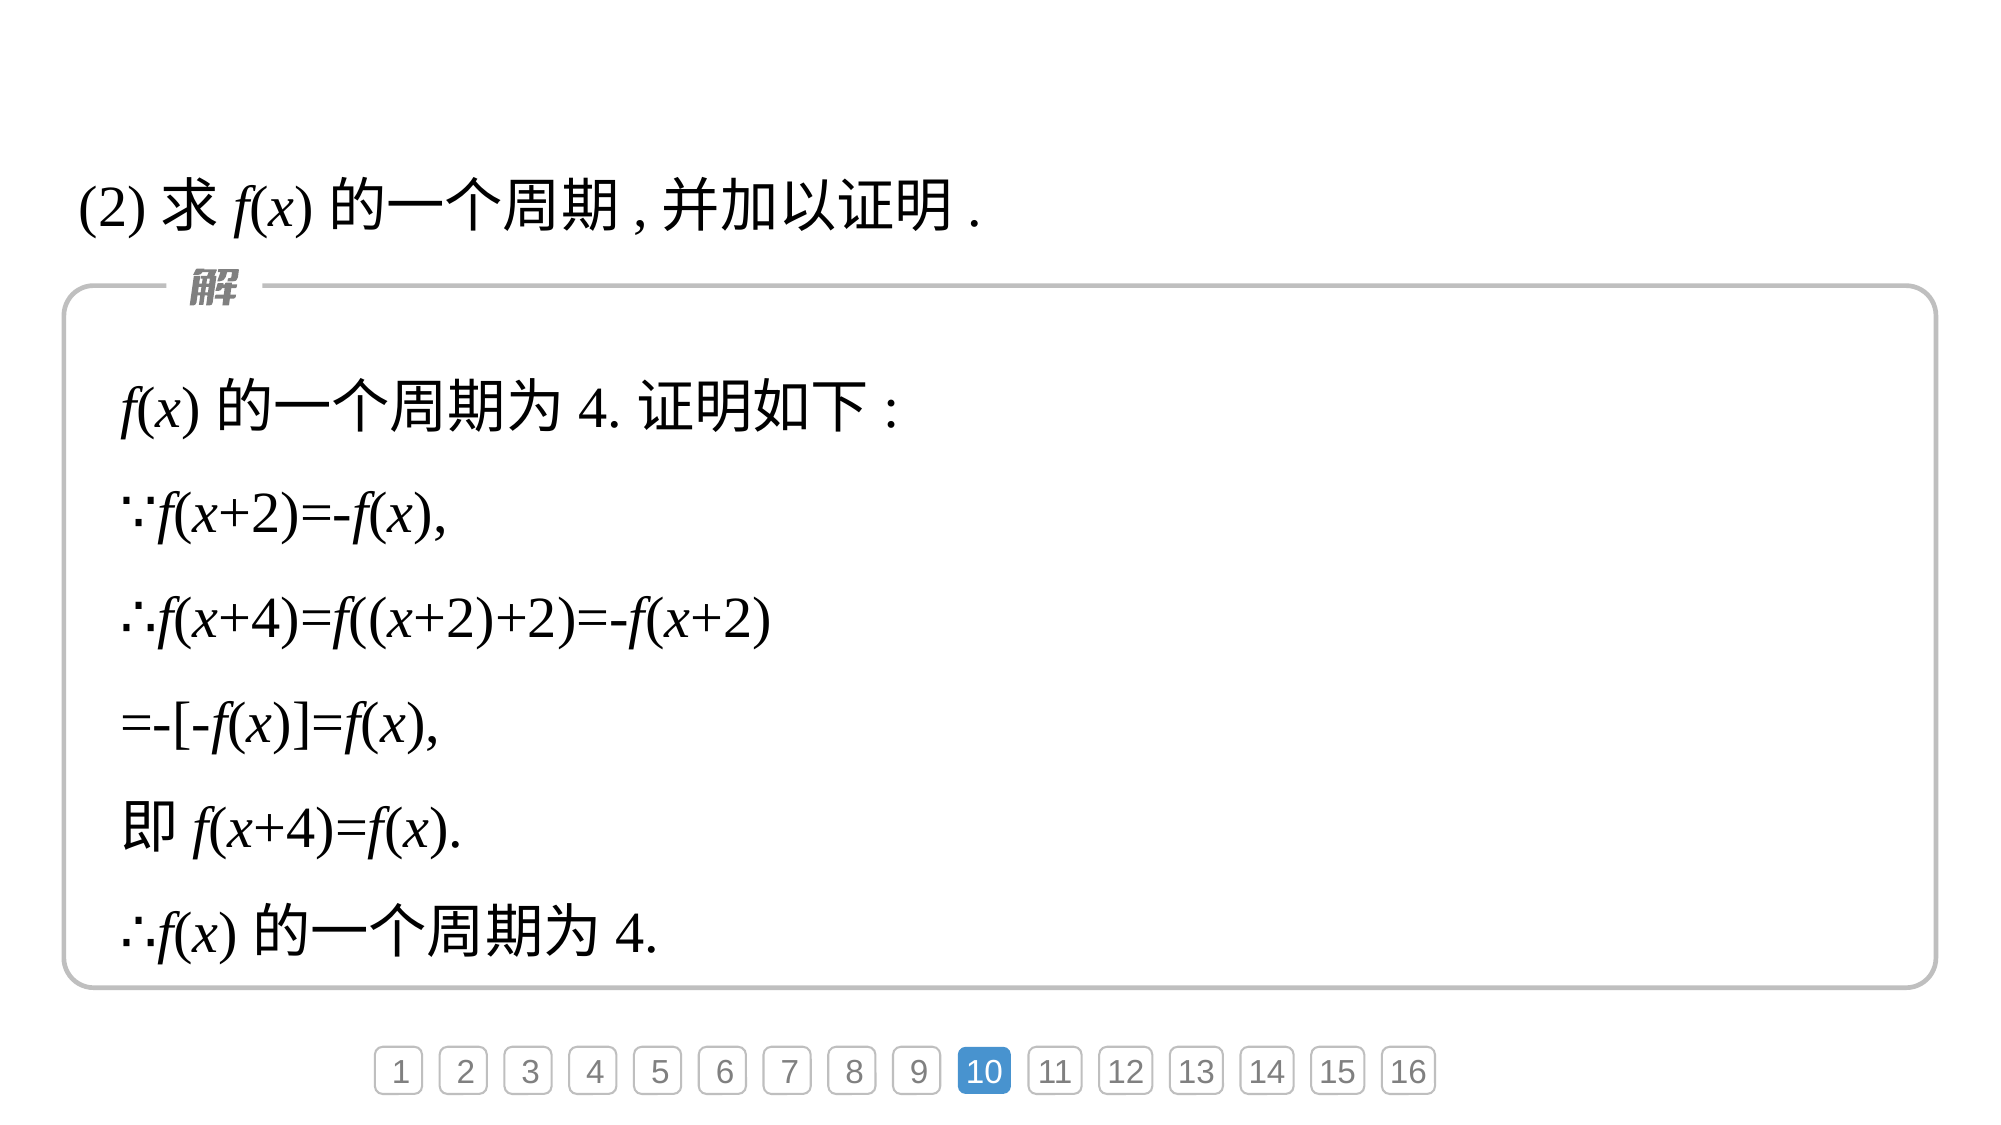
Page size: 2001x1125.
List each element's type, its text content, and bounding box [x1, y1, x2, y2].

text_box 7 [762, 1045, 812, 1096]
text_box 8 [827, 1045, 877, 1096]
text_box 1 [373, 1045, 424, 1096]
text_box 16 [1380, 1045, 1437, 1096]
text_box 12 [1098, 1045, 1154, 1096]
text_box 4 [568, 1045, 618, 1096]
text_box 6 [697, 1045, 748, 1096]
text_box 2 [438, 1045, 488, 1096]
text_box 14 [1239, 1045, 1295, 1096]
text_box 9 [891, 1045, 942, 1096]
text_box 5 [632, 1045, 683, 1096]
text_box 3 [503, 1045, 553, 1096]
text_box (2)求f(x)的一个周期,并加以证明. [63, 125, 1936, 246]
text_box 10 [956, 1045, 1012, 1096]
text_box 15 [1310, 1045, 1366, 1096]
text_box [63, 267, 1936, 988]
text_box 13 [1168, 1045, 1225, 1096]
text_box 11 [1027, 1045, 1083, 1096]
